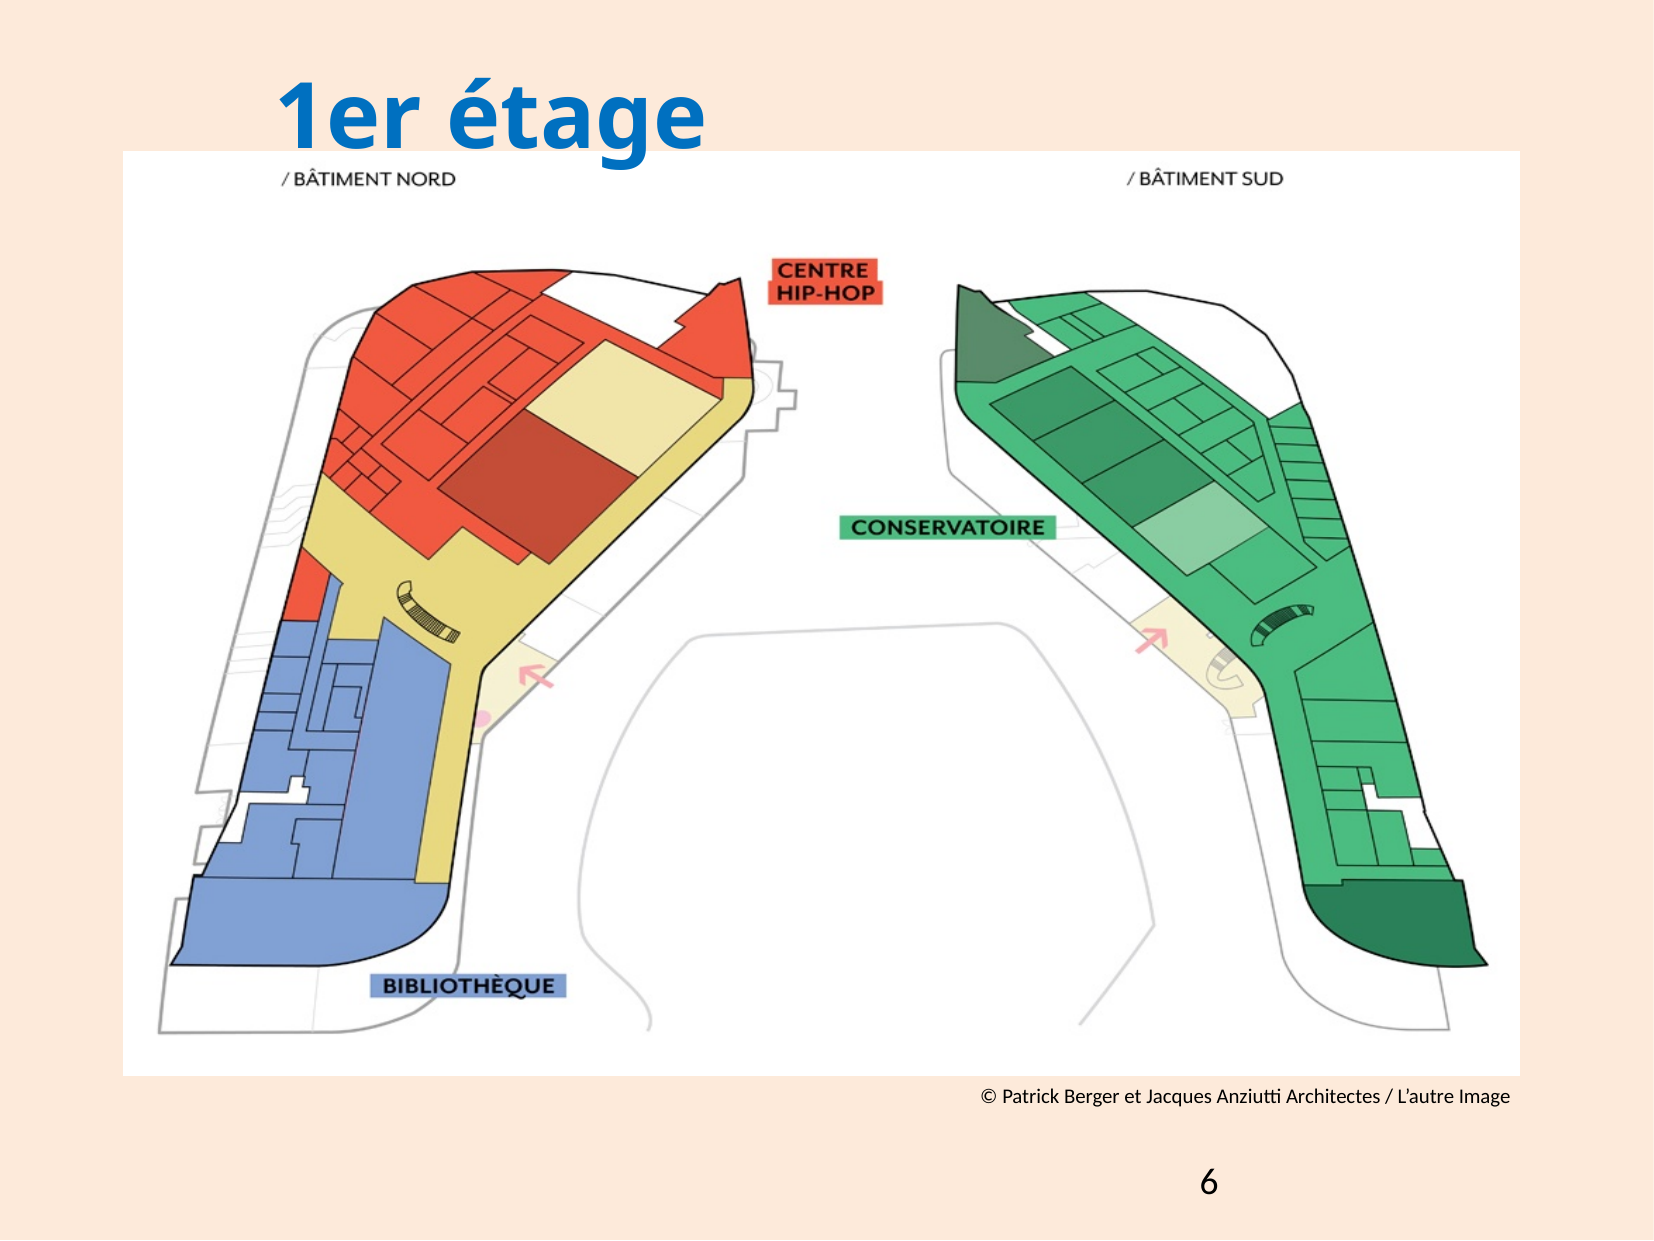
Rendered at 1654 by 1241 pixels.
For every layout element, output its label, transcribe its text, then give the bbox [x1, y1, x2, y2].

picture [123, 151, 1520, 1076]
text_box © Patrick Berger et Jacques Anziutti Architectes / L’autre Image [891, 1075, 1530, 1116]
text_box 1er étage [35, 65, 947, 157]
text_box 6 [1184, 1149, 1571, 1216]
